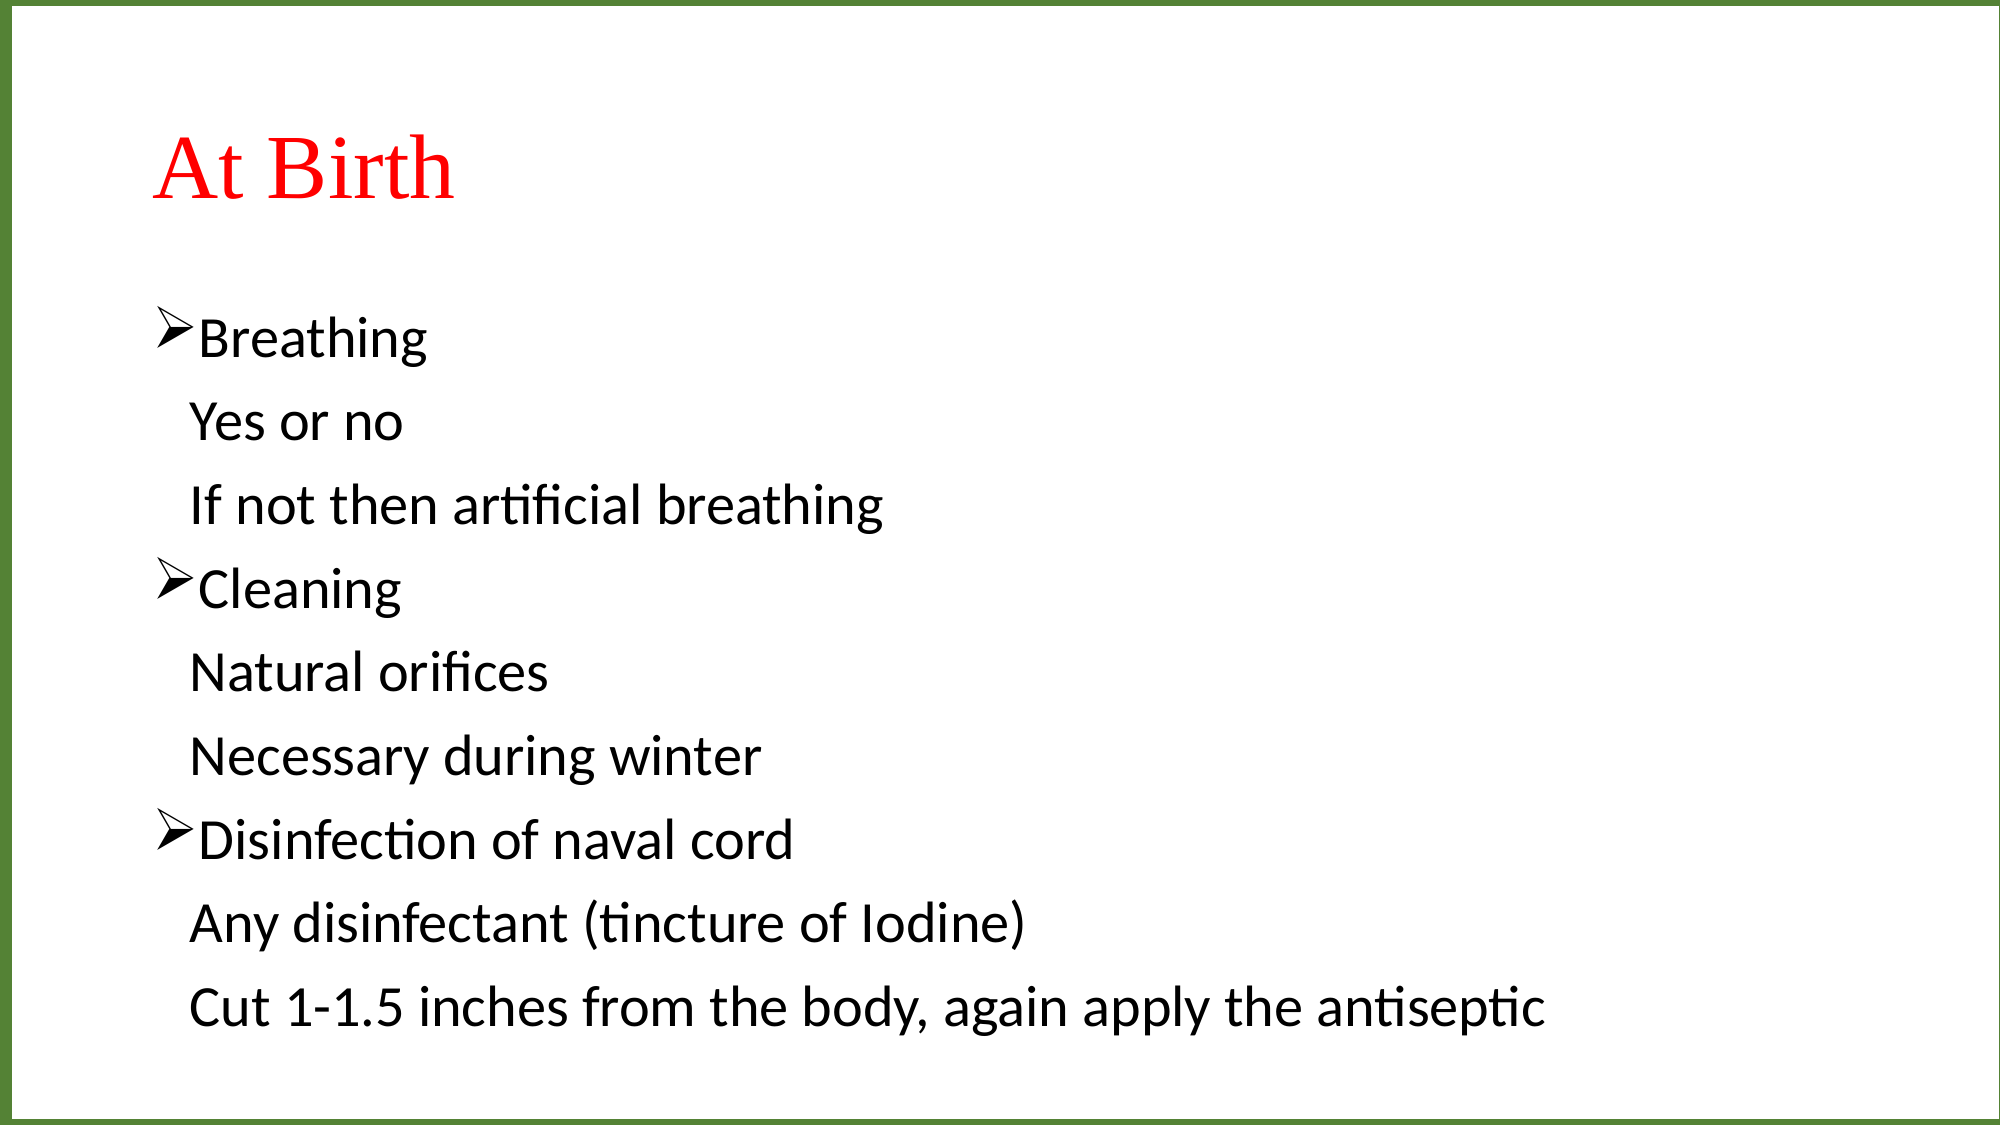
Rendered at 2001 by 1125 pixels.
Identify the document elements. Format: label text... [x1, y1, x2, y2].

title At Birth [137, 59, 1863, 278]
list Breathing Yes or no If not then artificial breathing Cleaning Natural orifices Necessary during winter Disinfection of naval cord Any disinfectant (tincture of Iodine) Cut 1-1.5 inches from the body, again apply the antiseptic [137, 299, 1863, 1125]
text_box [5, 0, 2000, 1125]
